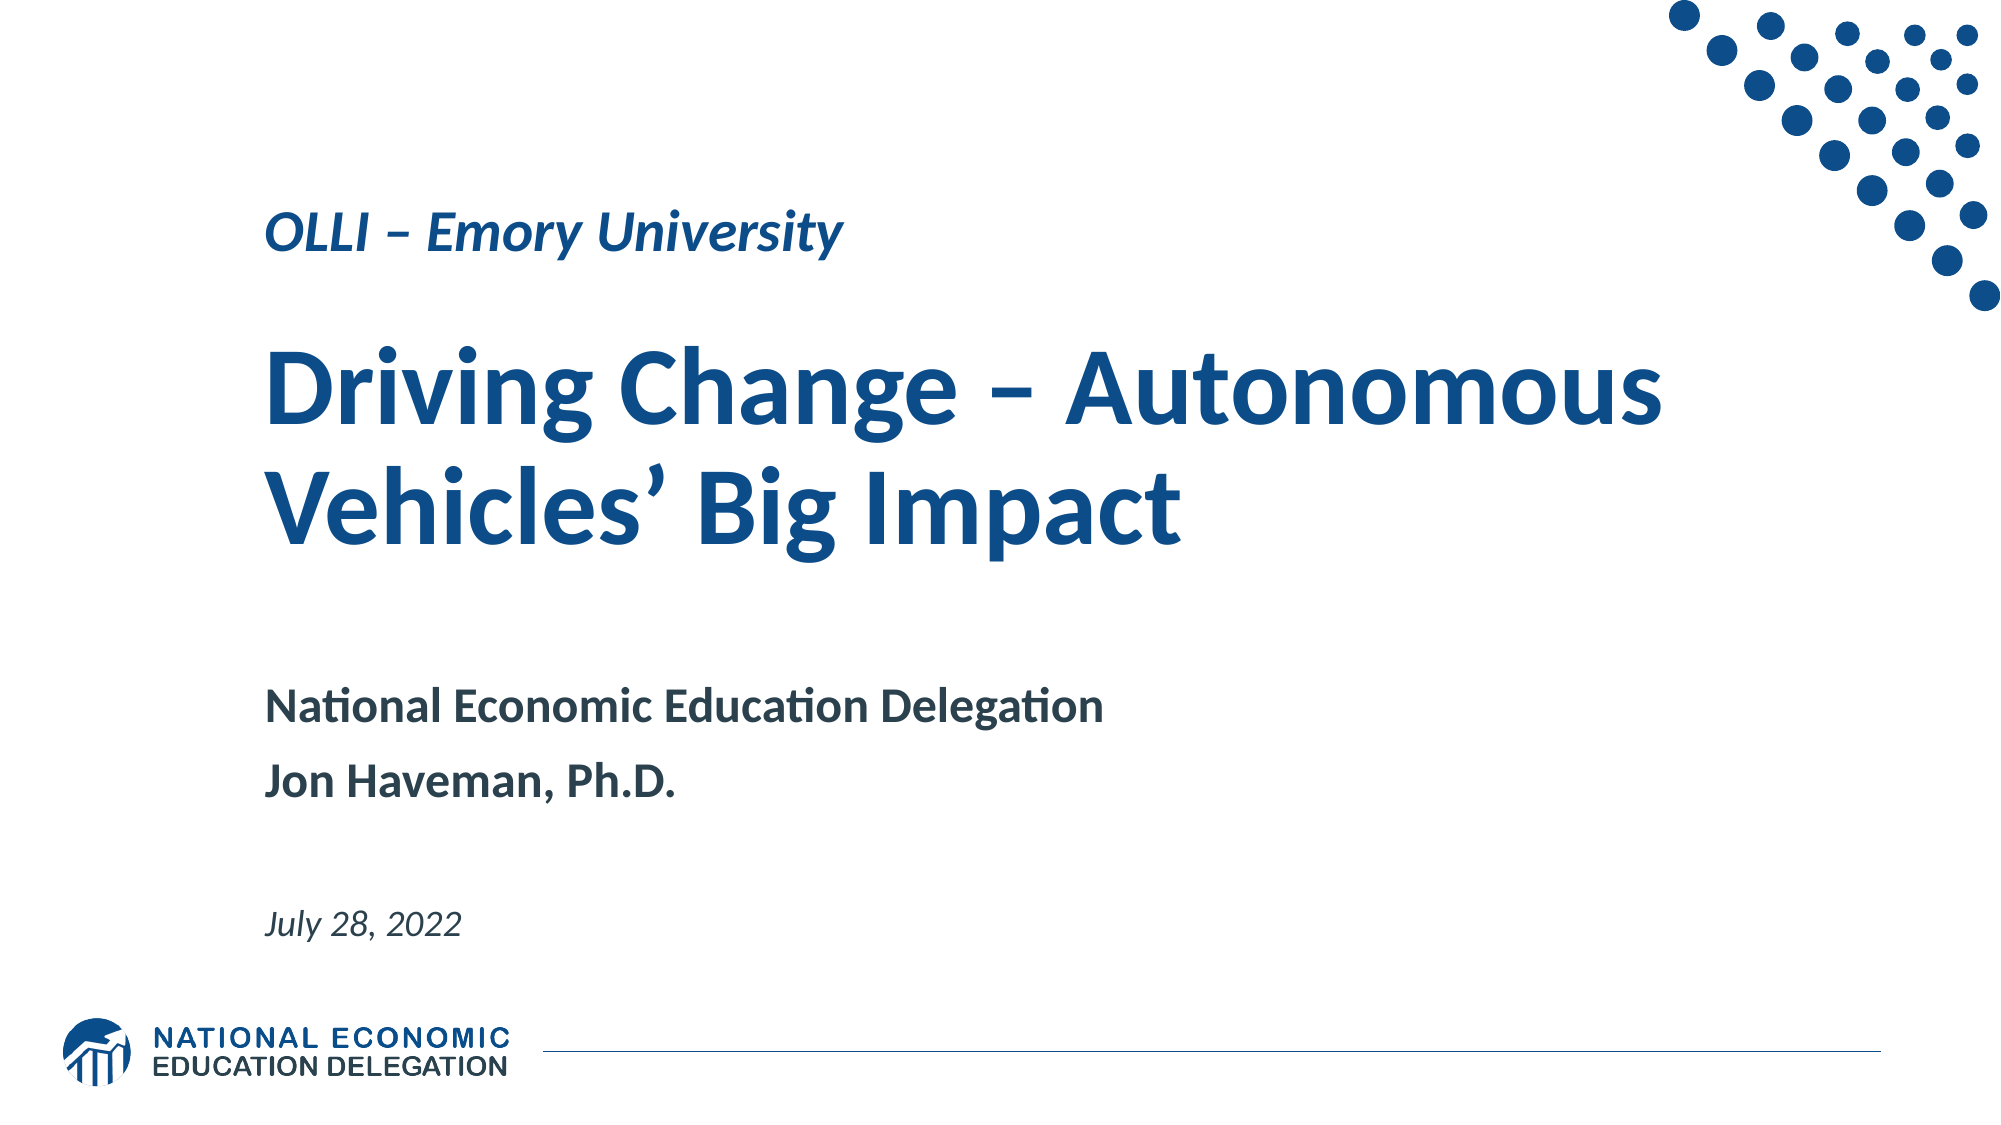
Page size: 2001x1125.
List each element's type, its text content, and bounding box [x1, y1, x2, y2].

subtitle National Economic Education Delegation Jon Haveman, Ph.D. July 28, 2022 [249, 590, 1750, 944]
title OLLI – Emory University Driving Change – Autonomous Vehicles’ Big Impact [249, 184, 1750, 576]
picture [55, 1013, 520, 1091]
